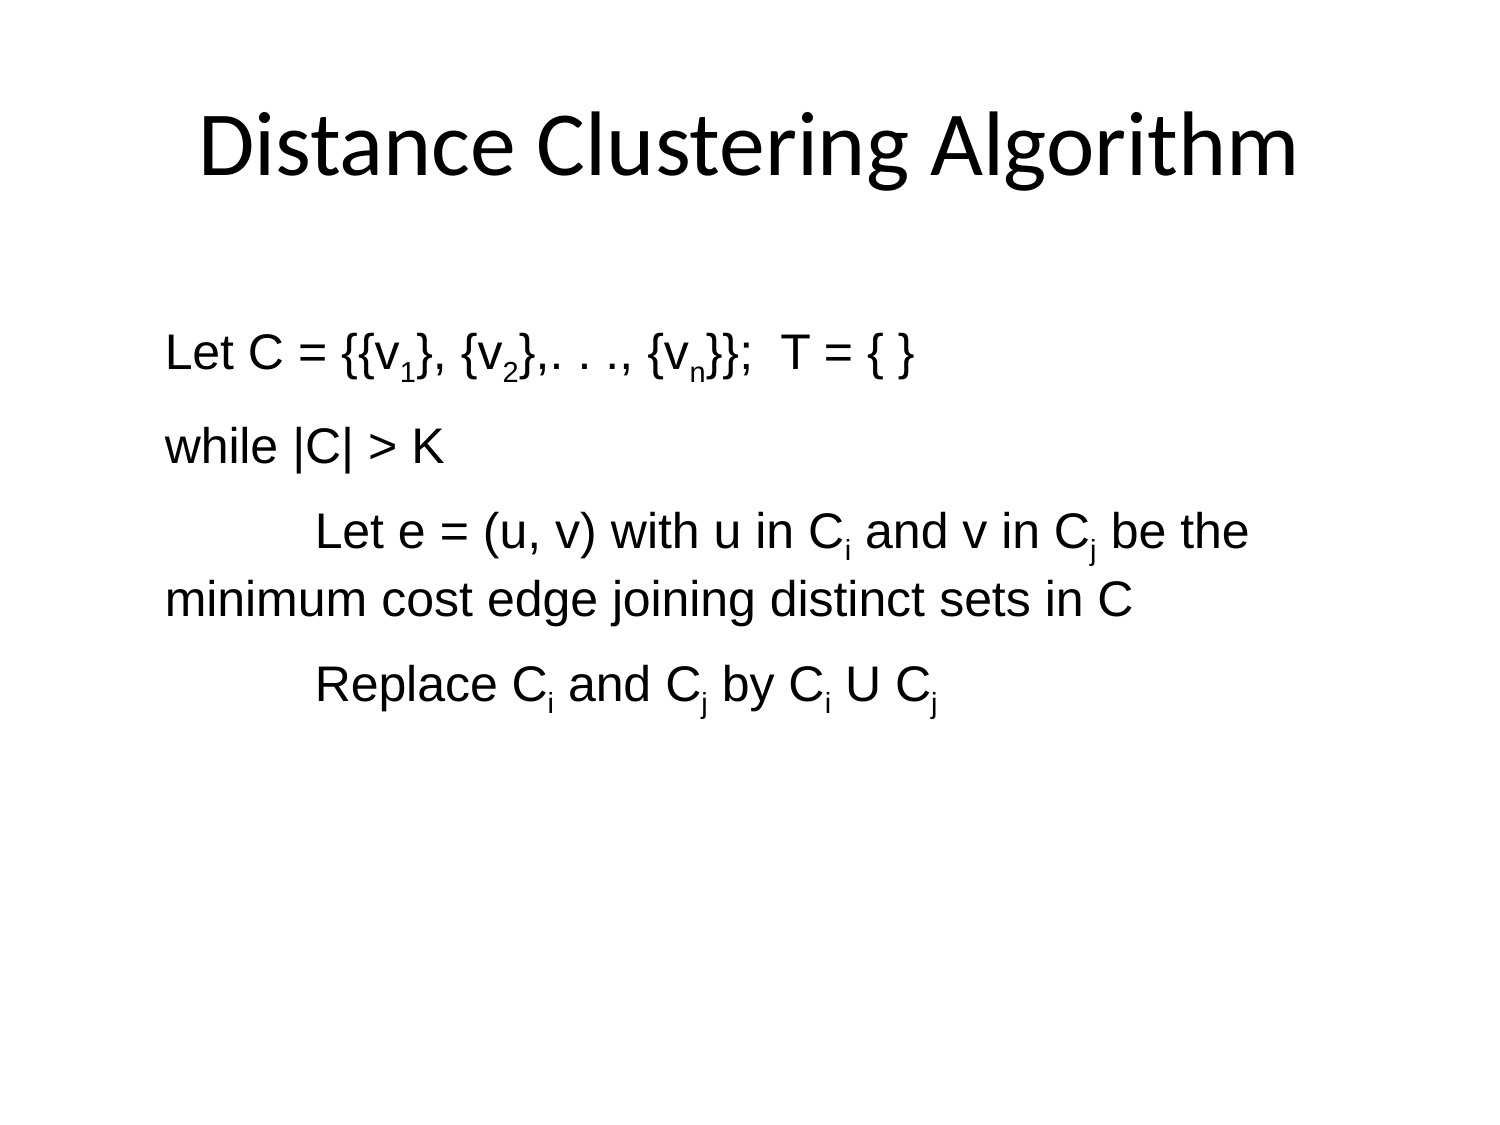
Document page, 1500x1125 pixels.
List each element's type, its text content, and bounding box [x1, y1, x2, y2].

title Distance Clustering Algorithm [75, 45, 1425, 233]
text_box Let C = {{v1}, {v2},. . ., {vn}}; T = { } while |C| > K Let e = (u, v) with u in Ci and v in Cj be the minimum cost edge joining distinct sets in C Replace Ci and Cj by Ci U Cj [150, 312, 1388, 897]
